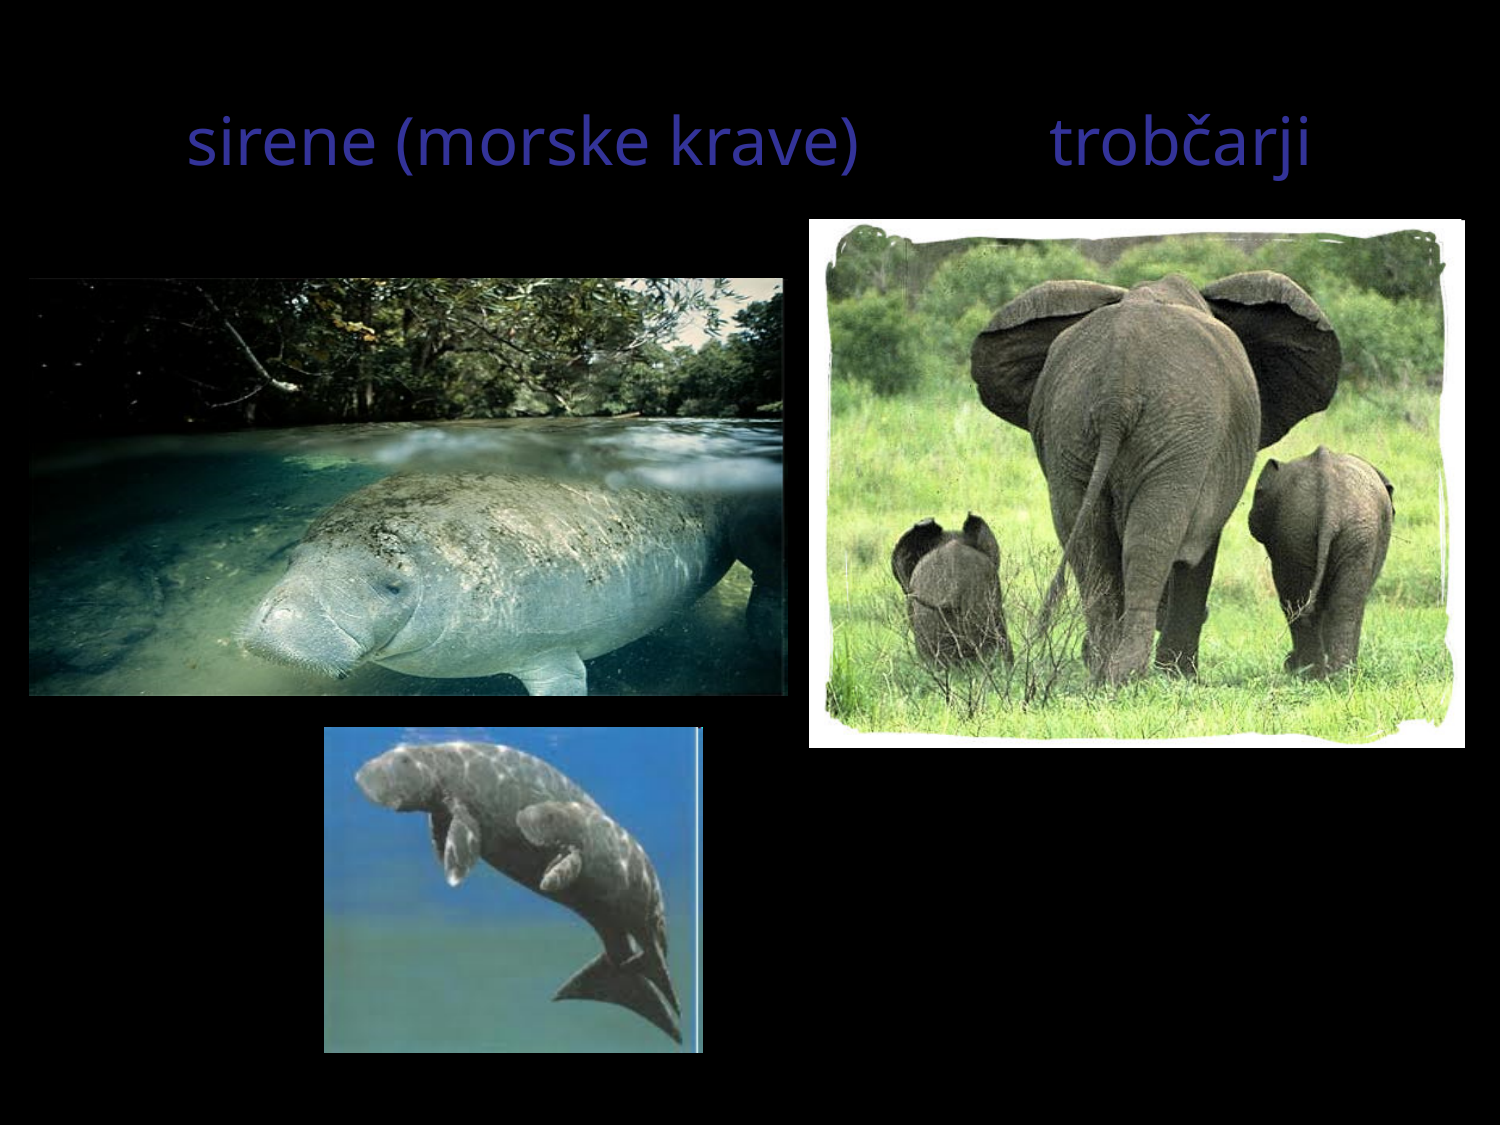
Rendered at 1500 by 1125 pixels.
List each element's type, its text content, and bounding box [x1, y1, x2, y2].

title sirene (morske krave) trobčarji [75, 45, 1425, 233]
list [29, 278, 788, 696]
picture [324, 727, 703, 1053]
picture [809, 219, 1465, 748]
